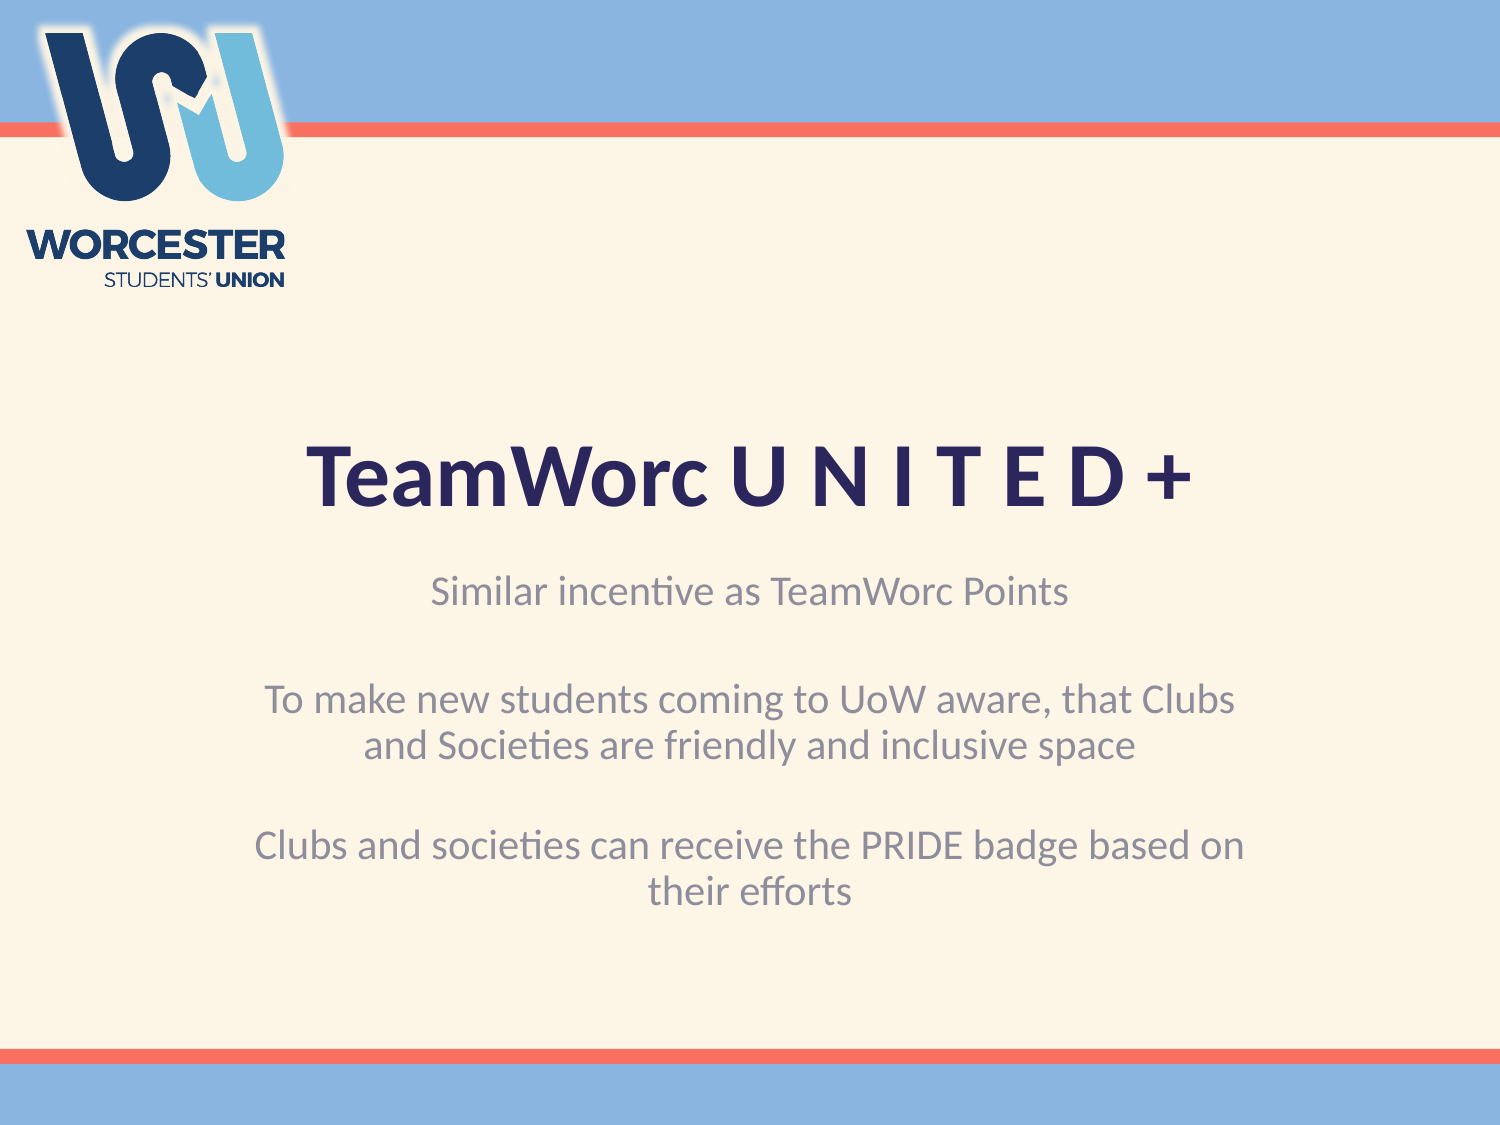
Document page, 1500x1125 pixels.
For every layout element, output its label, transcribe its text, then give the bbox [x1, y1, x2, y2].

subtitle Similar incentive as TeamWorc Points To make new students coming to UoW aware, that Clubs and Societies are friendly and inclusive space Clubs and societies can receive the PRIDE badge based on their efforts [225, 560, 1275, 925]
title TeamWorc U N I T E D + [112, 349, 1388, 591]
picture [26, 33, 285, 287]
